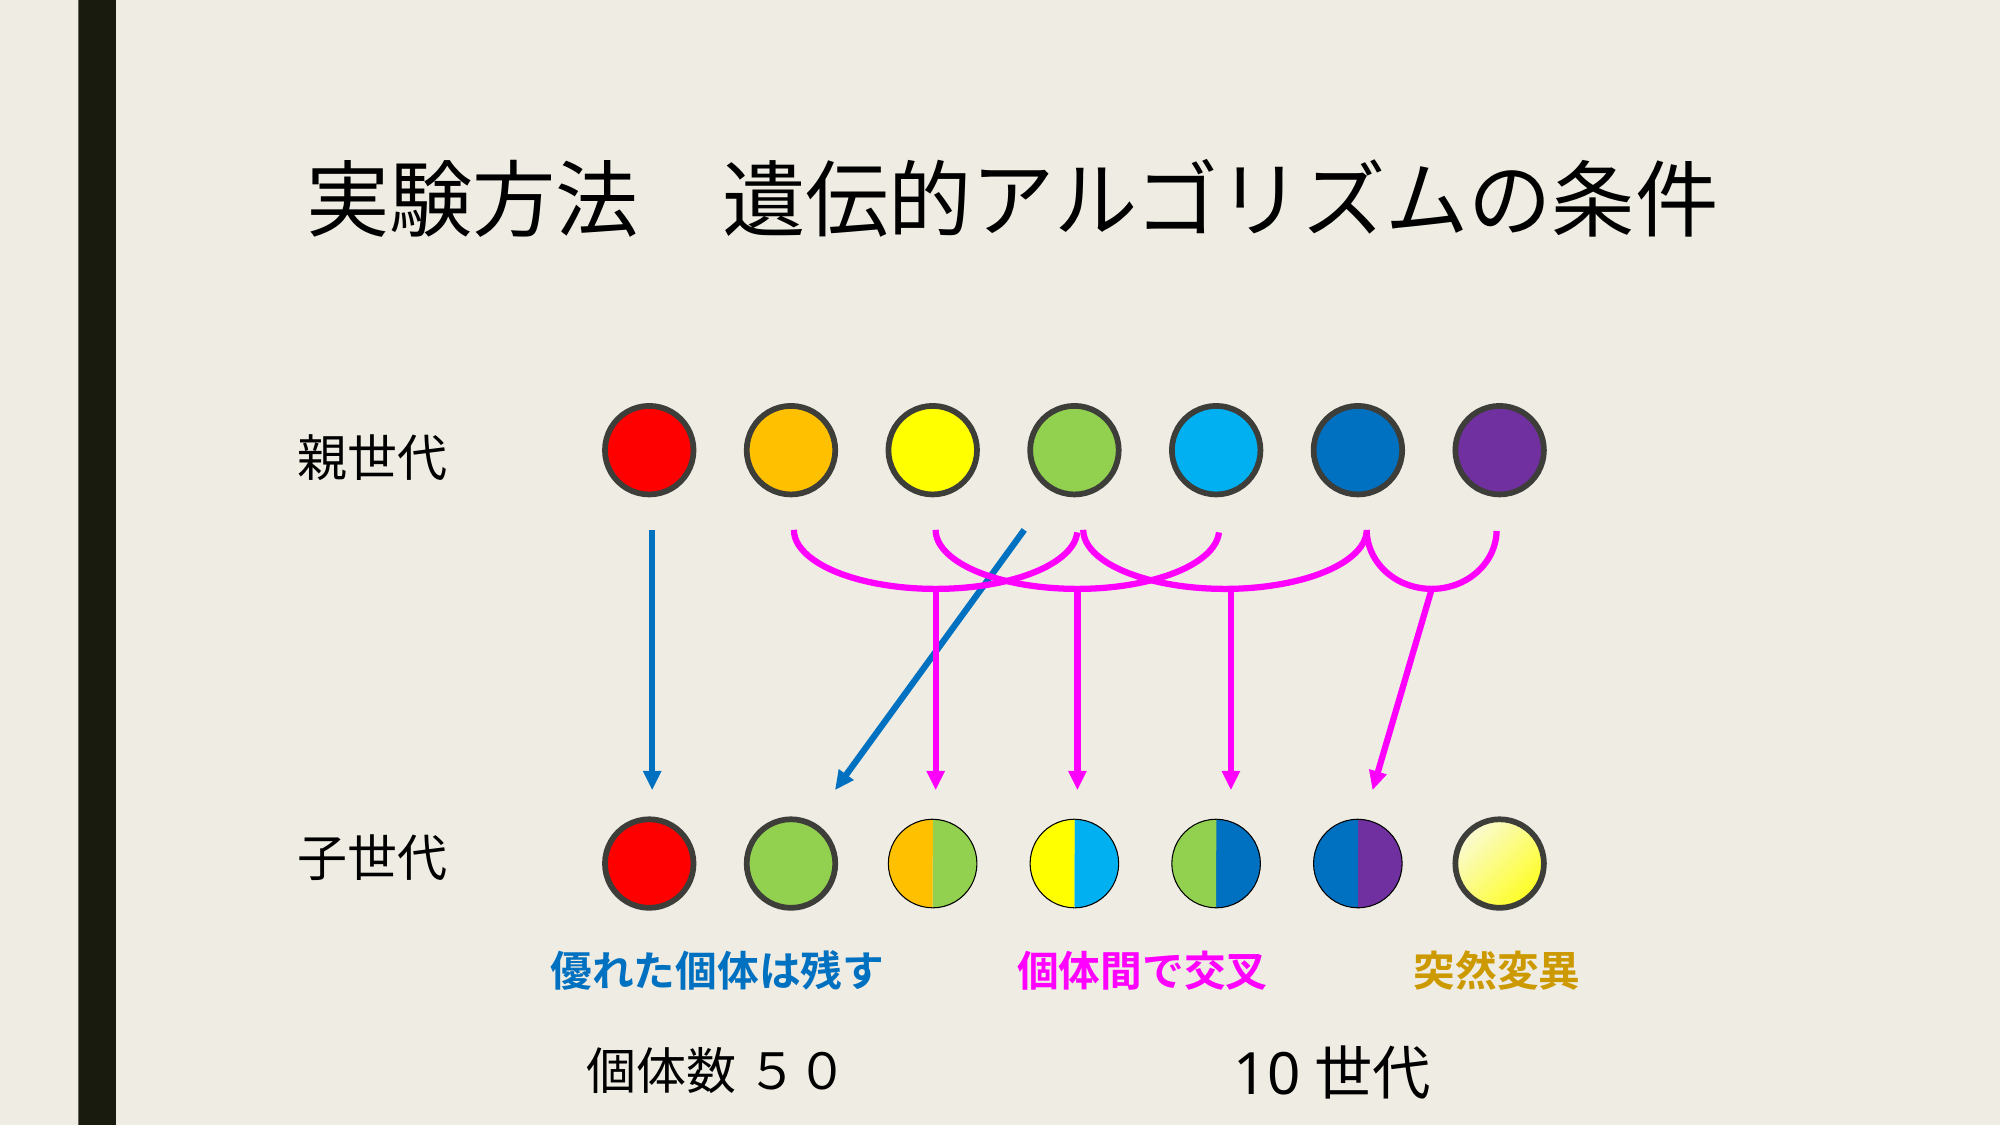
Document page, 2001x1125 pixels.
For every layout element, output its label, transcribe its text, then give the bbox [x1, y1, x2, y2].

text_box [793, 529, 835, 573]
text_box 突然変異 [1398, 937, 1596, 1003]
text_box [1452, 816, 1547, 911]
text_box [1313, 819, 1403, 908]
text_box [1171, 819, 1261, 908]
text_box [888, 819, 977, 908]
text_box [1082, 529, 1366, 590]
text_box 親世代 [283, 418, 463, 494]
text_box [1025, 529, 1151, 590]
text_box 優れた個体は残す [535, 937, 900, 1003]
text_box [1310, 403, 1406, 498]
text_box [1027, 403, 1122, 498]
text_box 10世代 [1219, 1028, 2000, 1114]
text_box [1366, 529, 1498, 590]
text_box 子世代 [283, 819, 463, 894]
text_box 個体間で交叉 [1002, 937, 1283, 1003]
text_box [743, 816, 839, 911]
text_box 個体数 ５０ [571, 1031, 863, 1107]
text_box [1030, 819, 1119, 908]
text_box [1372, 588, 1432, 790]
text_box 実験方法 遺伝的アルゴリズムの条件 [291, 139, 1734, 254]
text_box [885, 403, 980, 498]
text_box [602, 403, 697, 498]
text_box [835, 529, 1025, 790]
text_box [1169, 403, 1264, 498]
text_box [602, 816, 697, 911]
text_box [743, 403, 839, 498]
text_box [1452, 403, 1547, 498]
